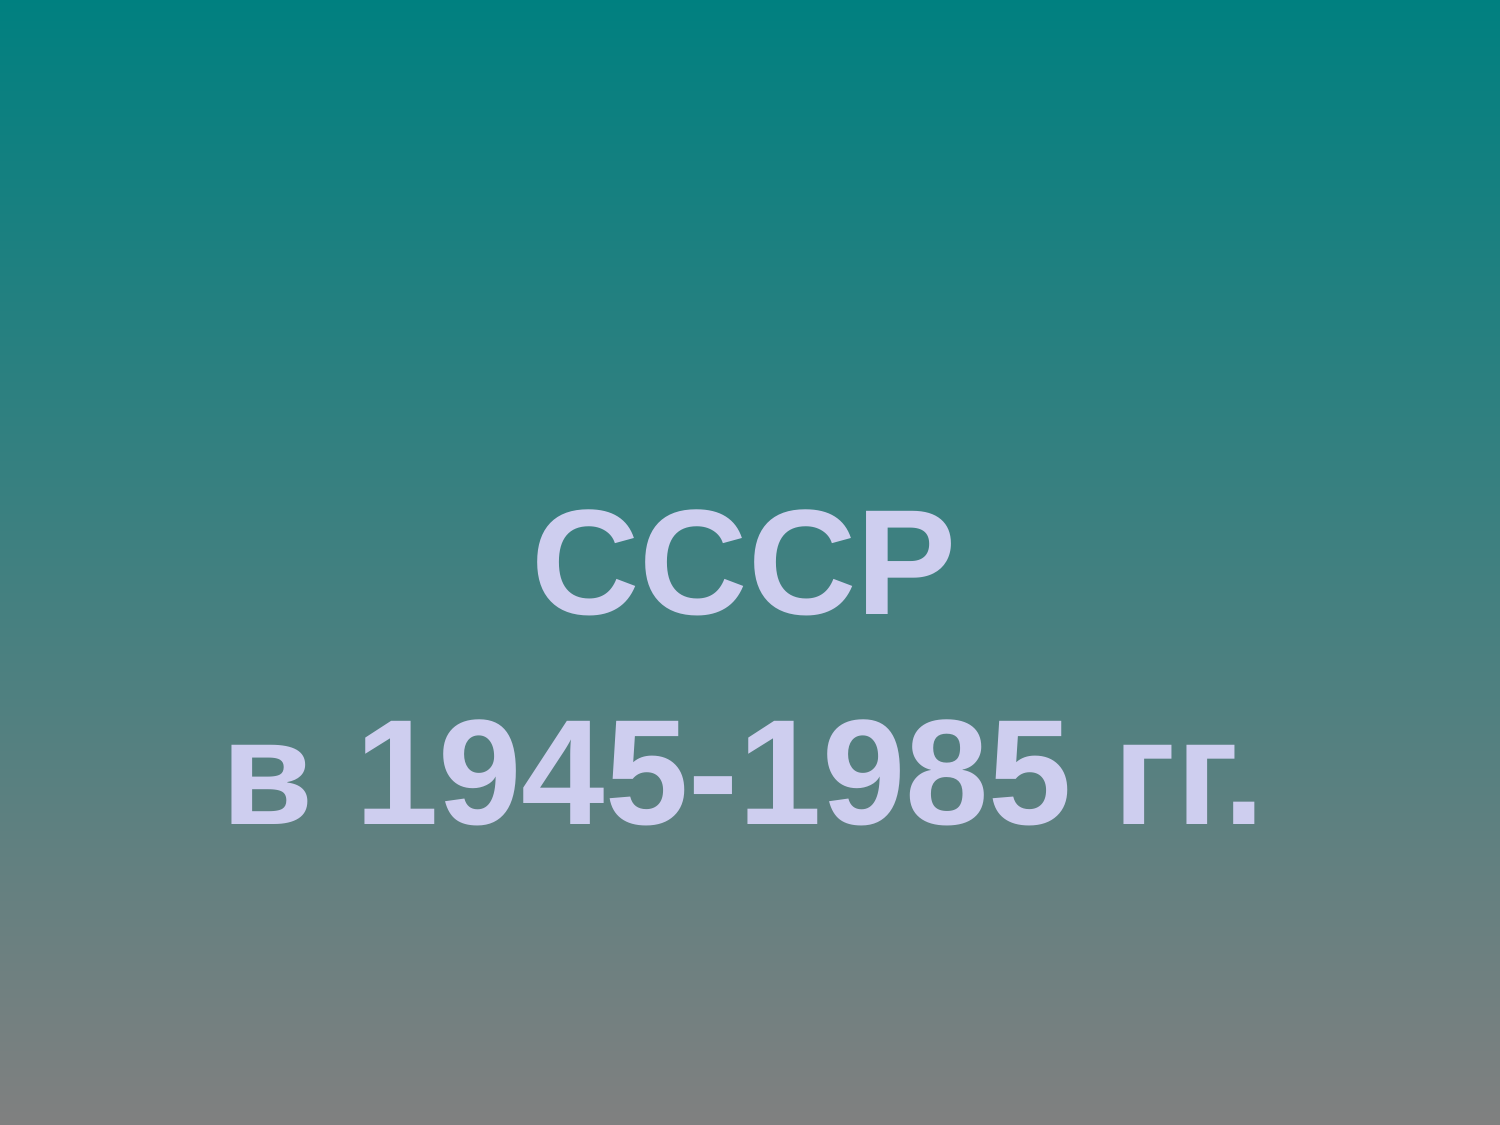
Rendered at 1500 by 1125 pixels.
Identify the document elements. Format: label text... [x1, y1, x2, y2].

subtitle СССР в 1945-1985 гг. [64, 457, 1424, 882]
